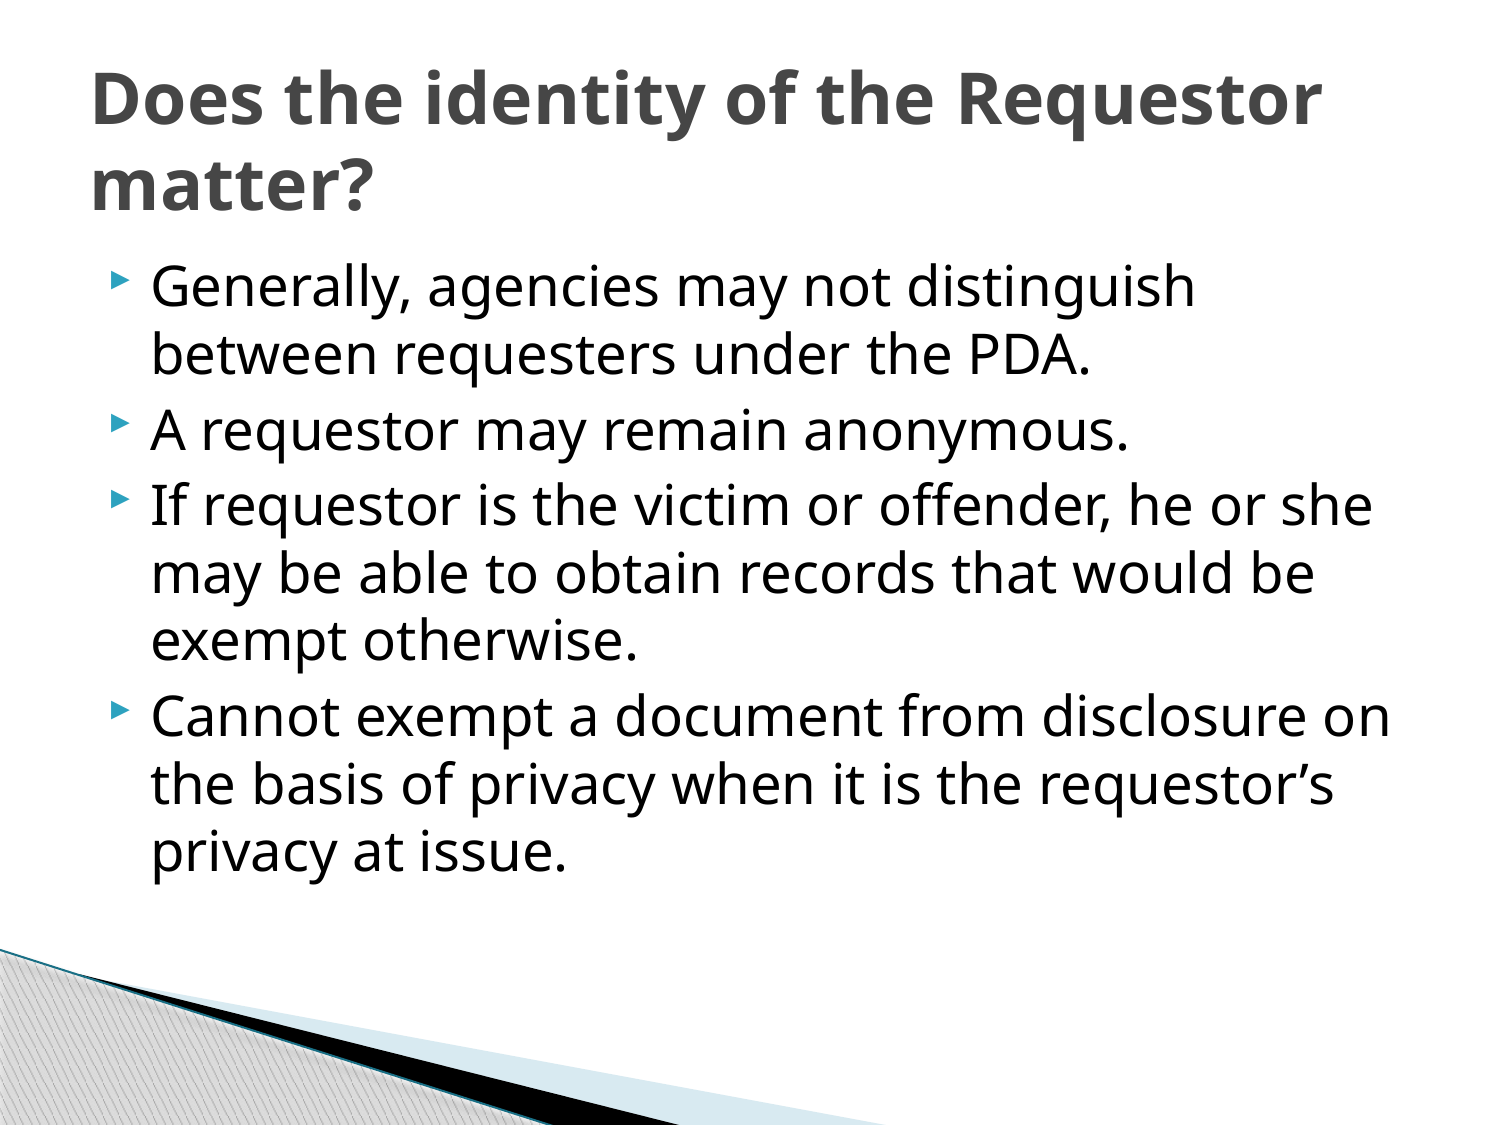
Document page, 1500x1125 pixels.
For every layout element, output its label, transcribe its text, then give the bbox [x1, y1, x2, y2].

list Generally, agencies may not distinguish between requesters under the PDA. A requestor may remain anonymous. If requestor is the victim or offender, he or she may be able to obtain records that would be exempt otherwise. Cannot exempt a document from disclosure on the basis of privacy when it is the requestor’s privacy at issue. [74, 242, 1426, 986]
title Does the identity of the Requestor matter? [75, 45, 1425, 233]
